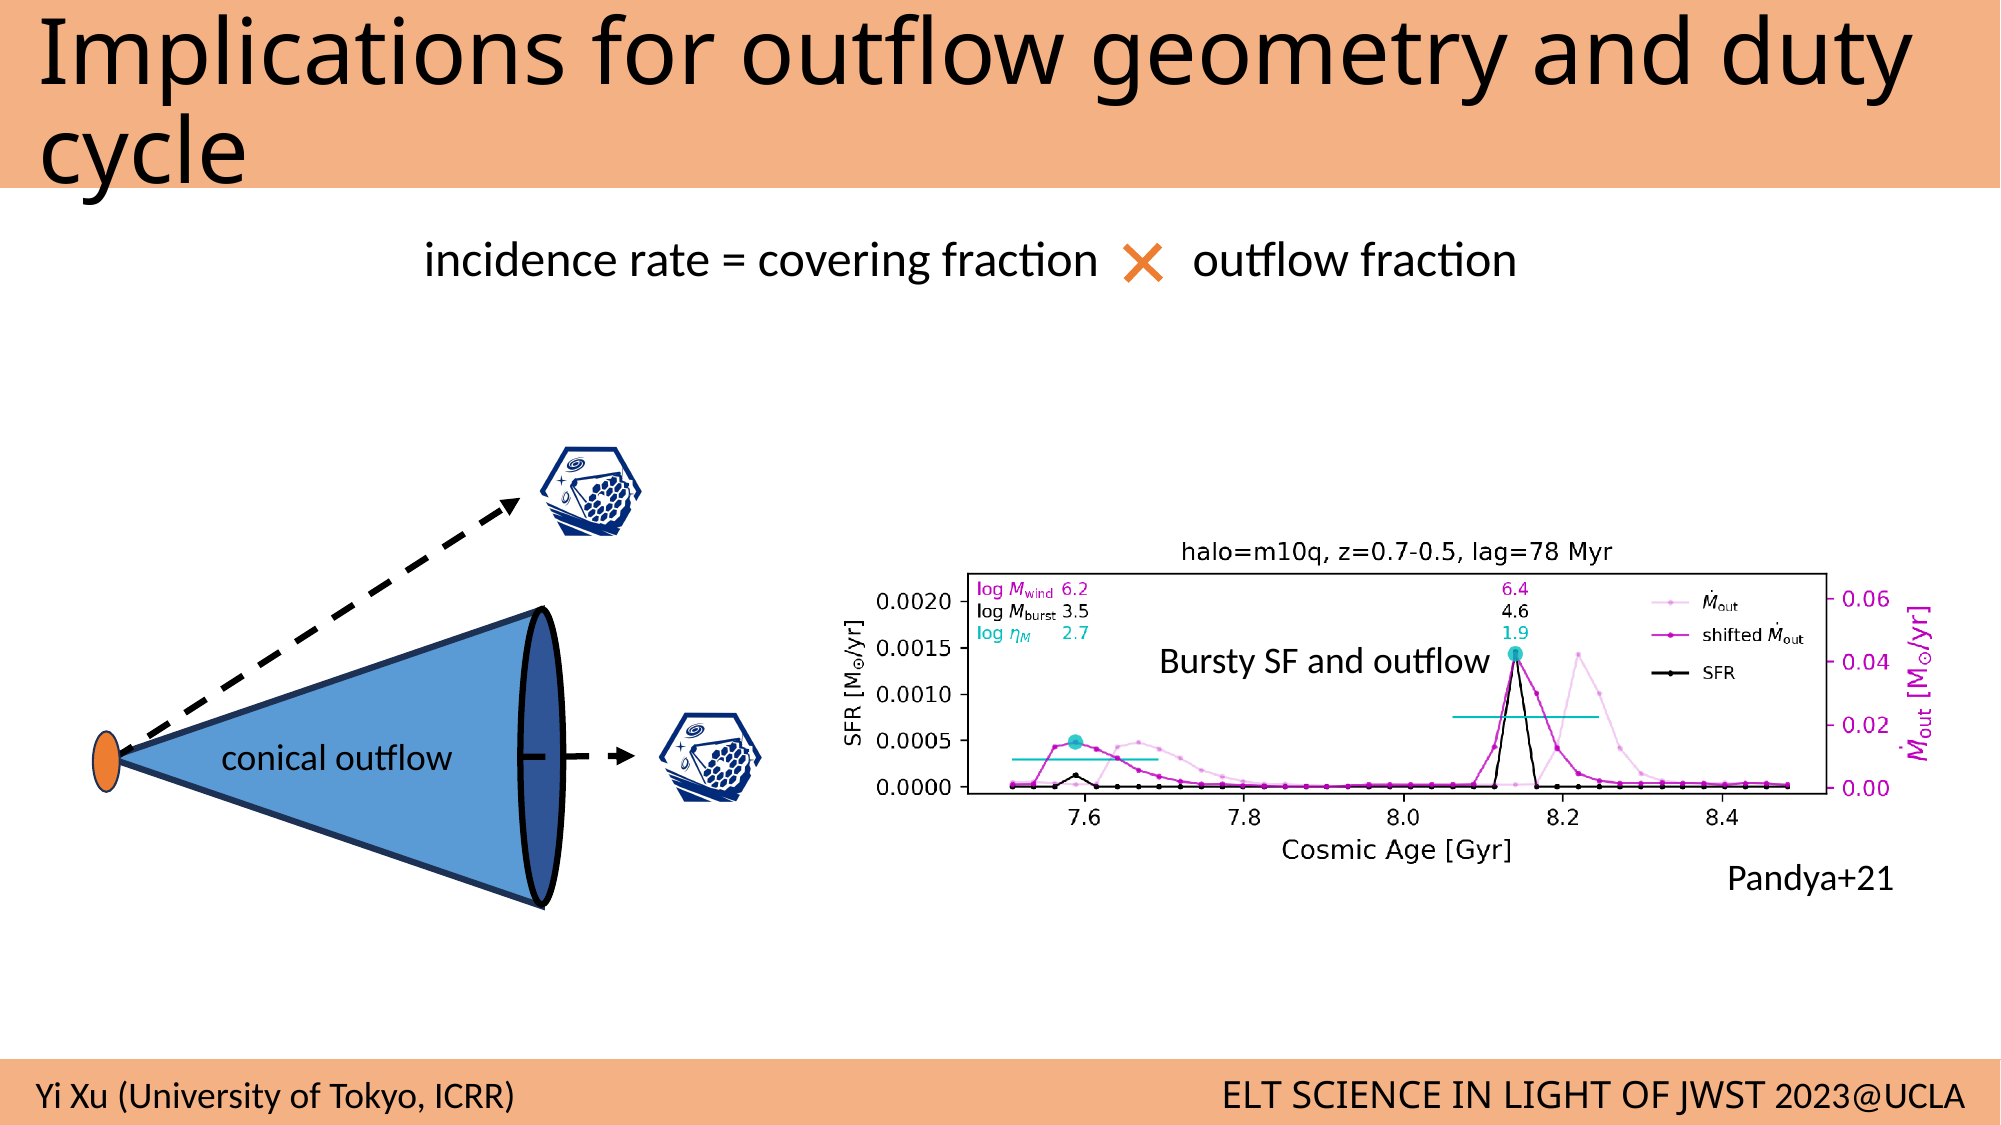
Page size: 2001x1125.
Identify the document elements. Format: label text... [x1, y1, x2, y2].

text_box incidence rate = covering fraction [409, 219, 1115, 295]
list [815, 529, 1955, 876]
text_box outflow fraction [1166, 218, 1533, 294]
text_box [1121, 241, 1165, 285]
text_box Pandya+21 [1712, 876, 1910, 906]
title Implications for outflow geometry and duty cycle [23, 20, 1981, 188]
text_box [92, 444, 764, 906]
